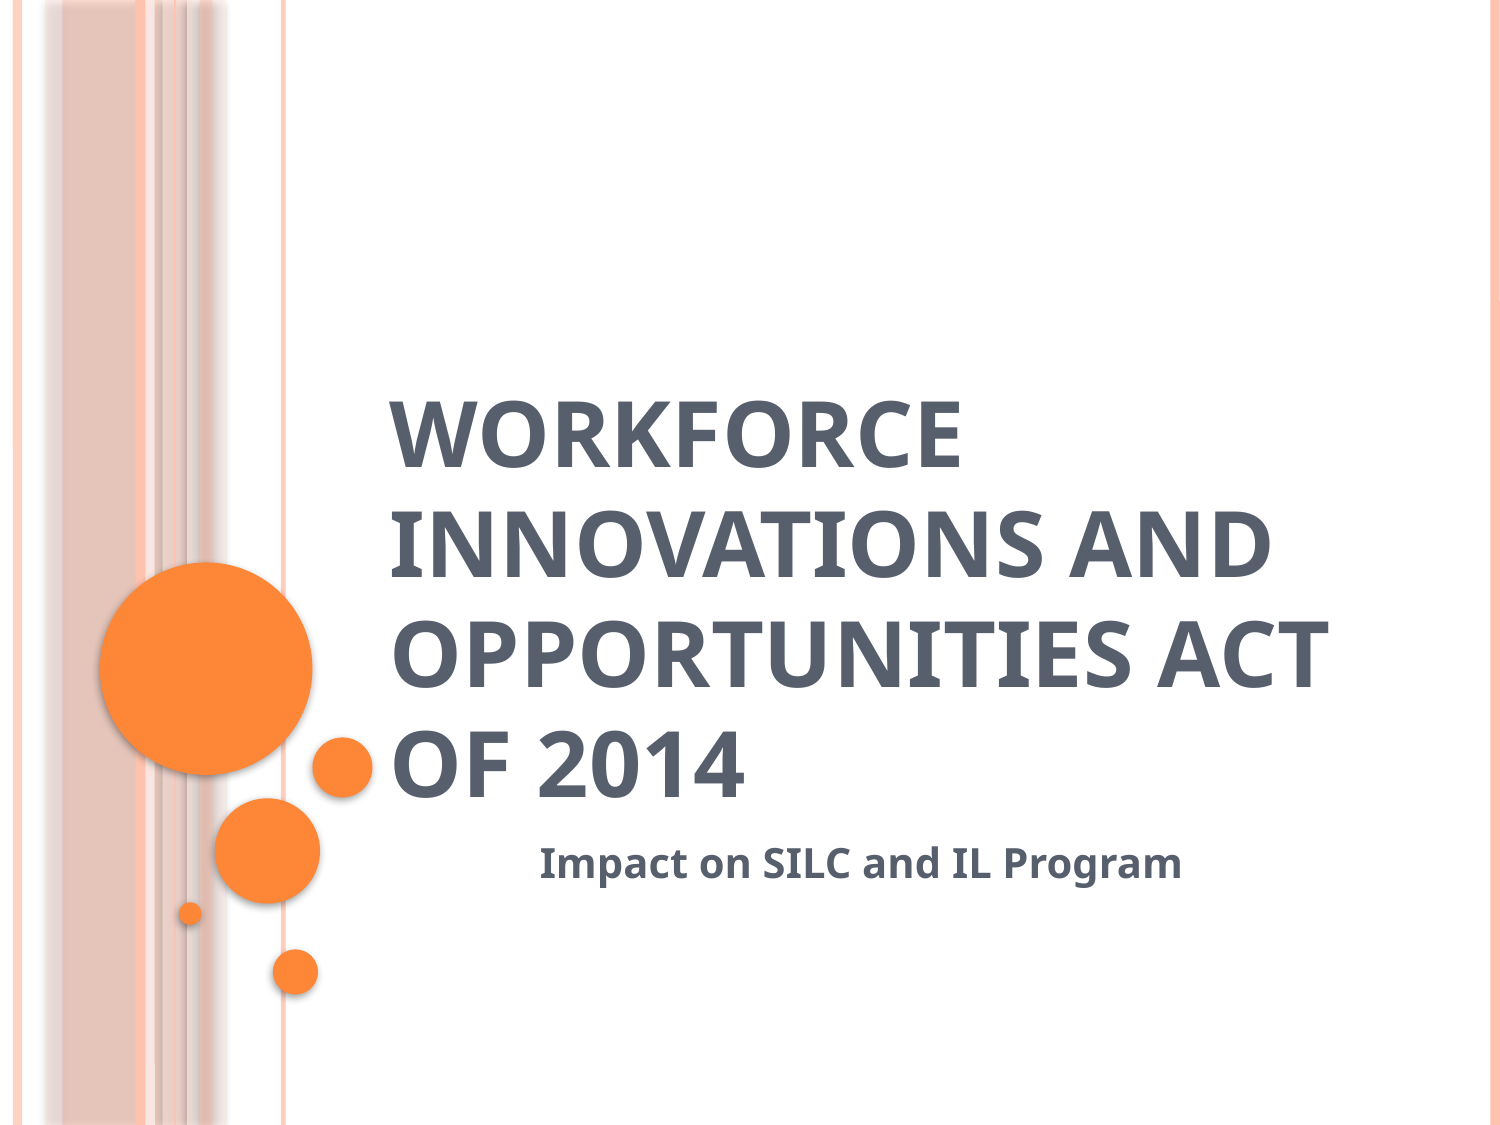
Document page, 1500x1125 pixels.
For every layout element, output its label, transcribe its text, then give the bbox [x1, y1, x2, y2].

title Workforce innovations and Opportunities Act of 2014 [375, 512, 1388, 820]
subtitle Impact on SILC and IL Program [375, 820, 1388, 1046]
